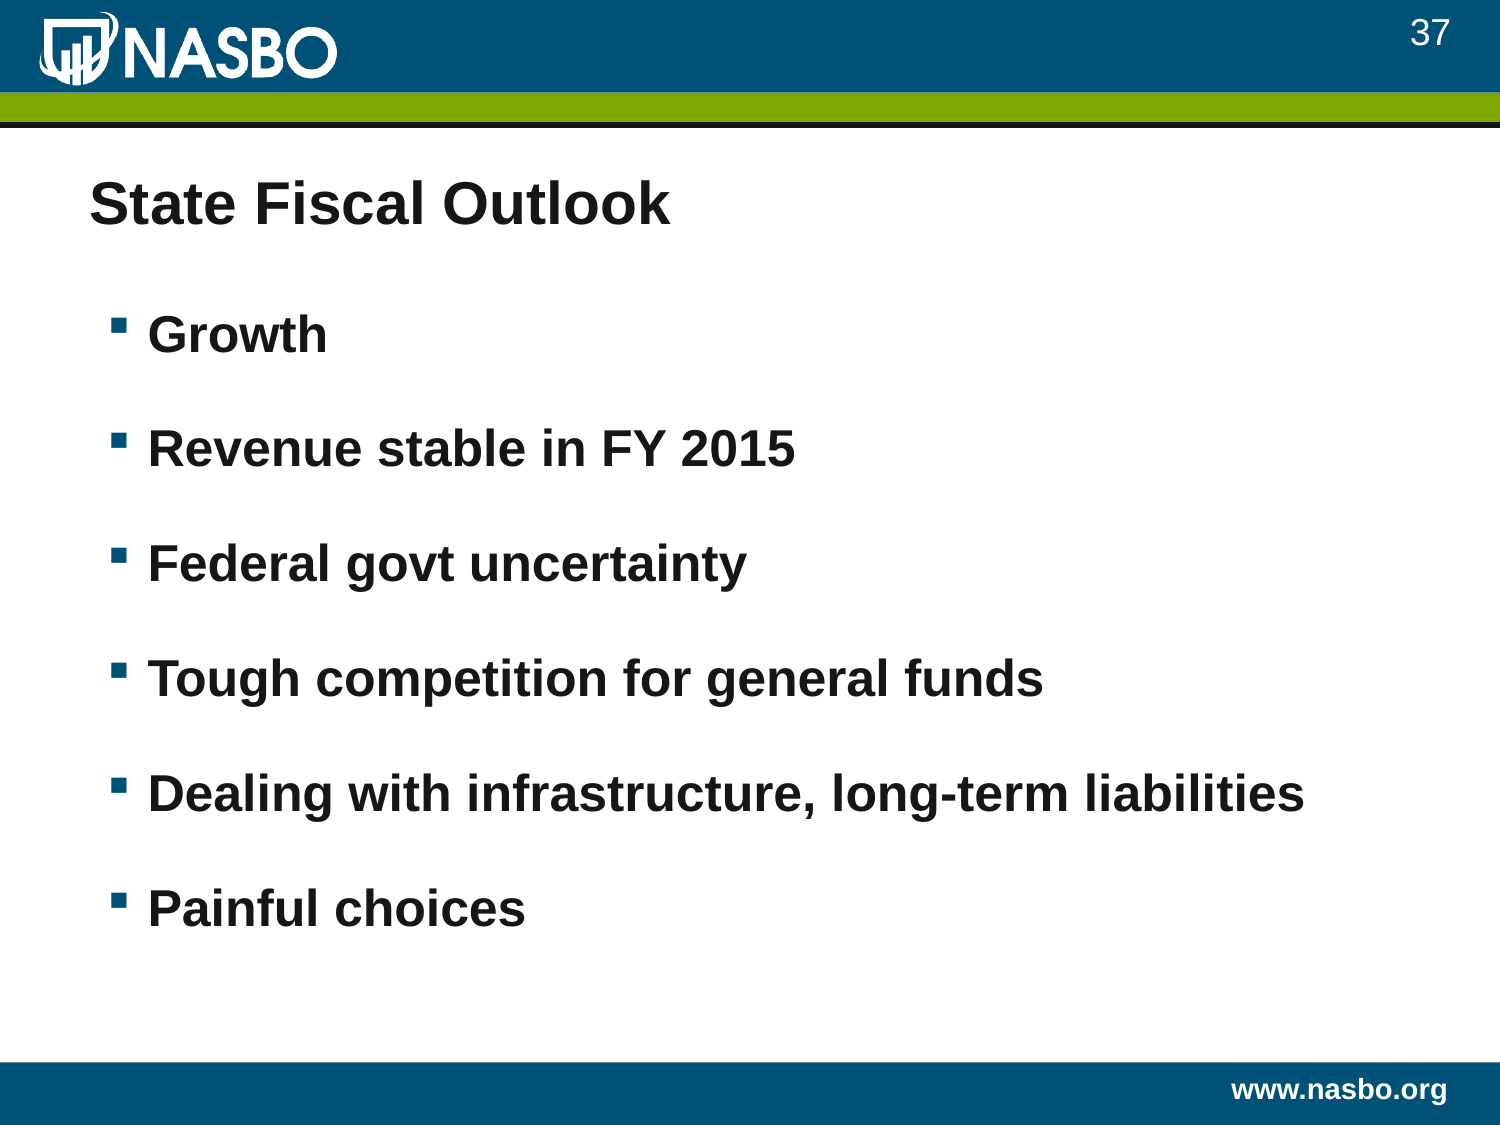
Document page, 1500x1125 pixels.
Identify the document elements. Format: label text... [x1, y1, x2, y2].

picture [287, 27, 336, 78]
picture [252, 28, 283, 77]
footer www.nasbo.org [1137, 1062, 1463, 1124]
picture [126, 28, 164, 77]
title State Fiscal Outlook [75, 137, 1425, 263]
picture [217, 28, 247, 78]
list Growth Revenue stable in FY 2015 Federal govt uncertainty Tough competition for general funds Dealing with infrastructure, long-term liabilities Painful choices [75, 299, 1425, 950]
picture [40, 14, 118, 85]
slide_number 37 [1341, 0, 1466, 61]
picture [170, 28, 216, 77]
